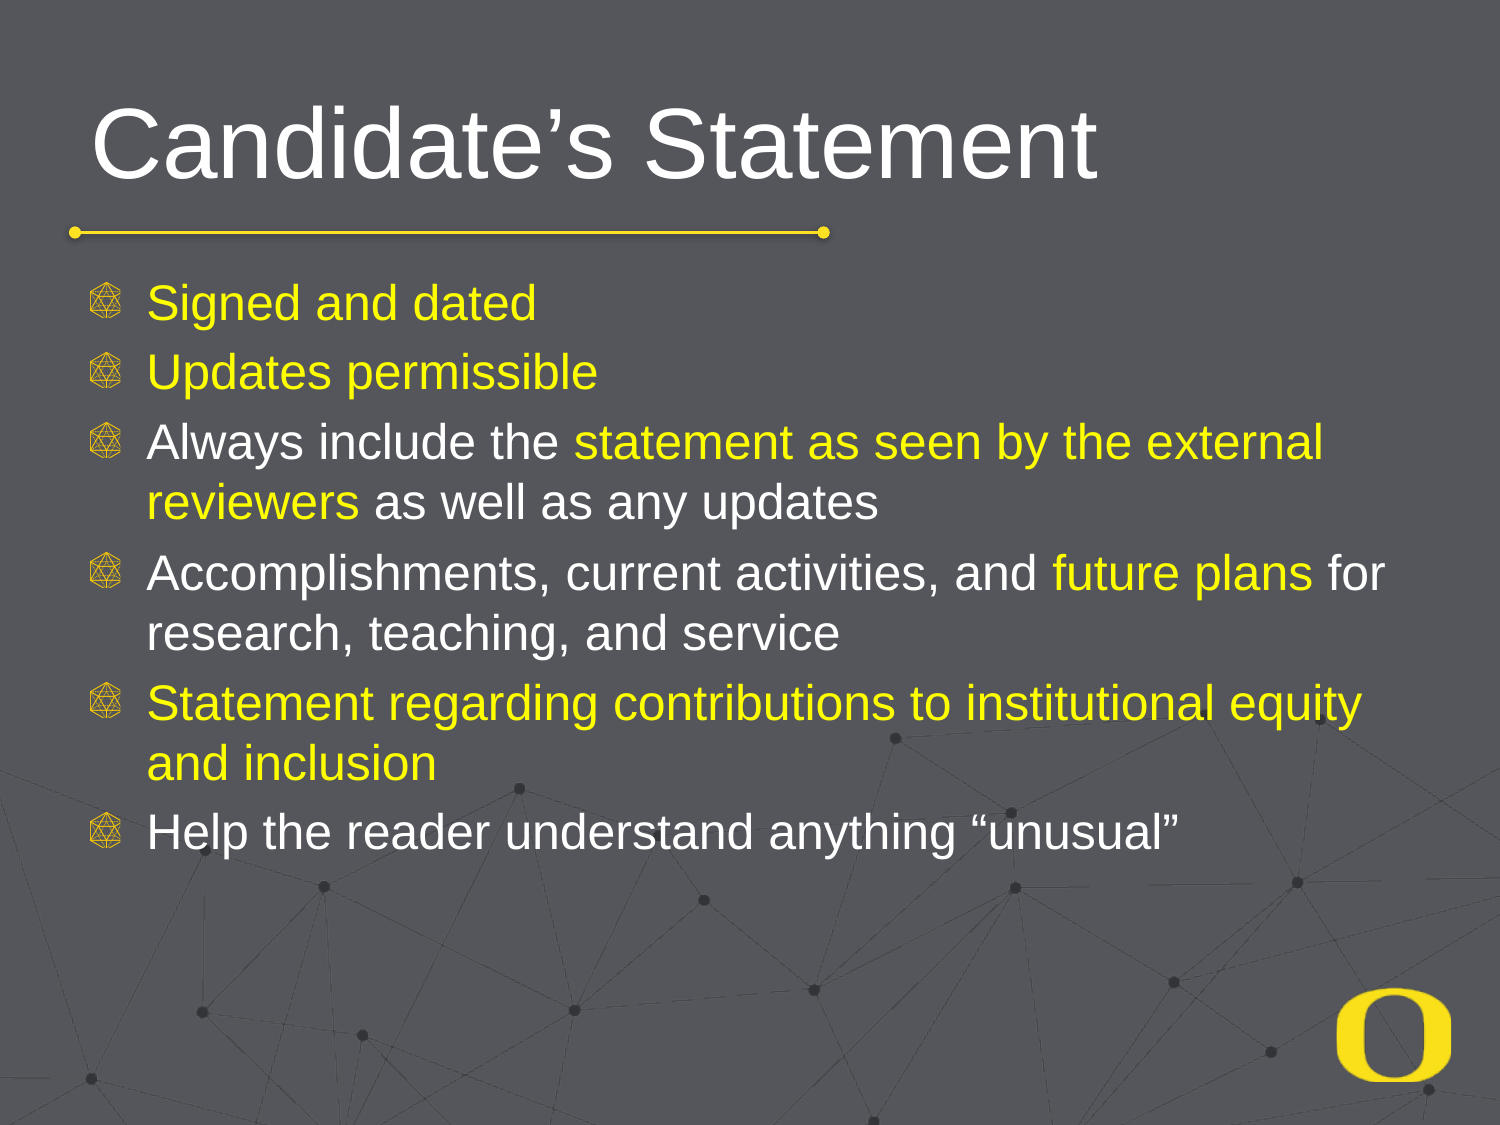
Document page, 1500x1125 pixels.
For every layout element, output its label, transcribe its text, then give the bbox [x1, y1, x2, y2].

list Signed and dated Updates permissible Always include the statement as seen by the external reviewers as well as any updates Accomplishments, current activities, and future plans for research, teaching, and service Statement regarding contributions to institutional equity and inclusion Help the reader understand anything “unusual” [75, 262, 1425, 988]
title Candidate’s Statement [75, 45, 1425, 233]
